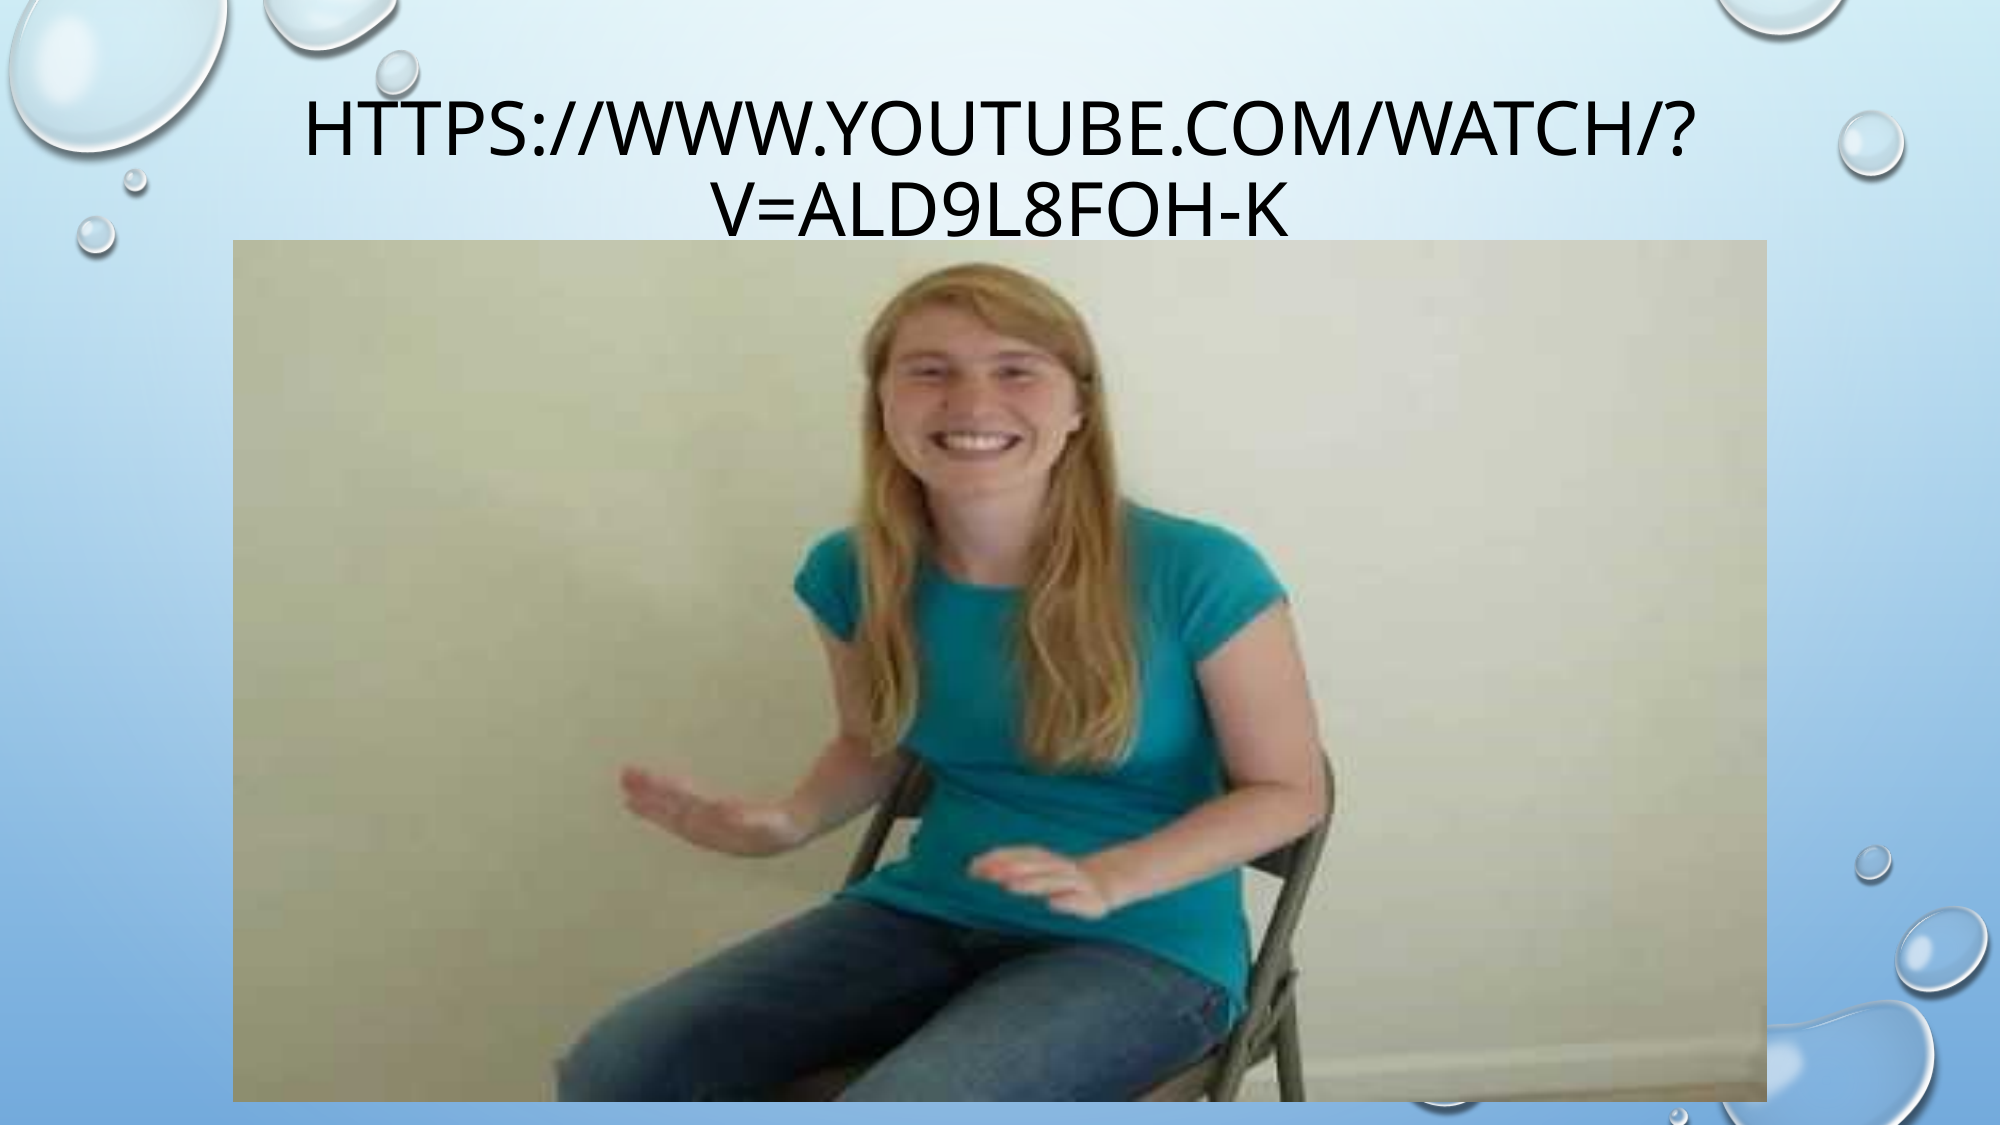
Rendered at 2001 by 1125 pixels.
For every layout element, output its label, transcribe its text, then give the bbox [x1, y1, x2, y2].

picture [0, 0, 2000, 1125]
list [232, 239, 1768, 1103]
title https://www.youtube.com/watch/?v=aLD9l8foH-k [149, 40, 1851, 303]
